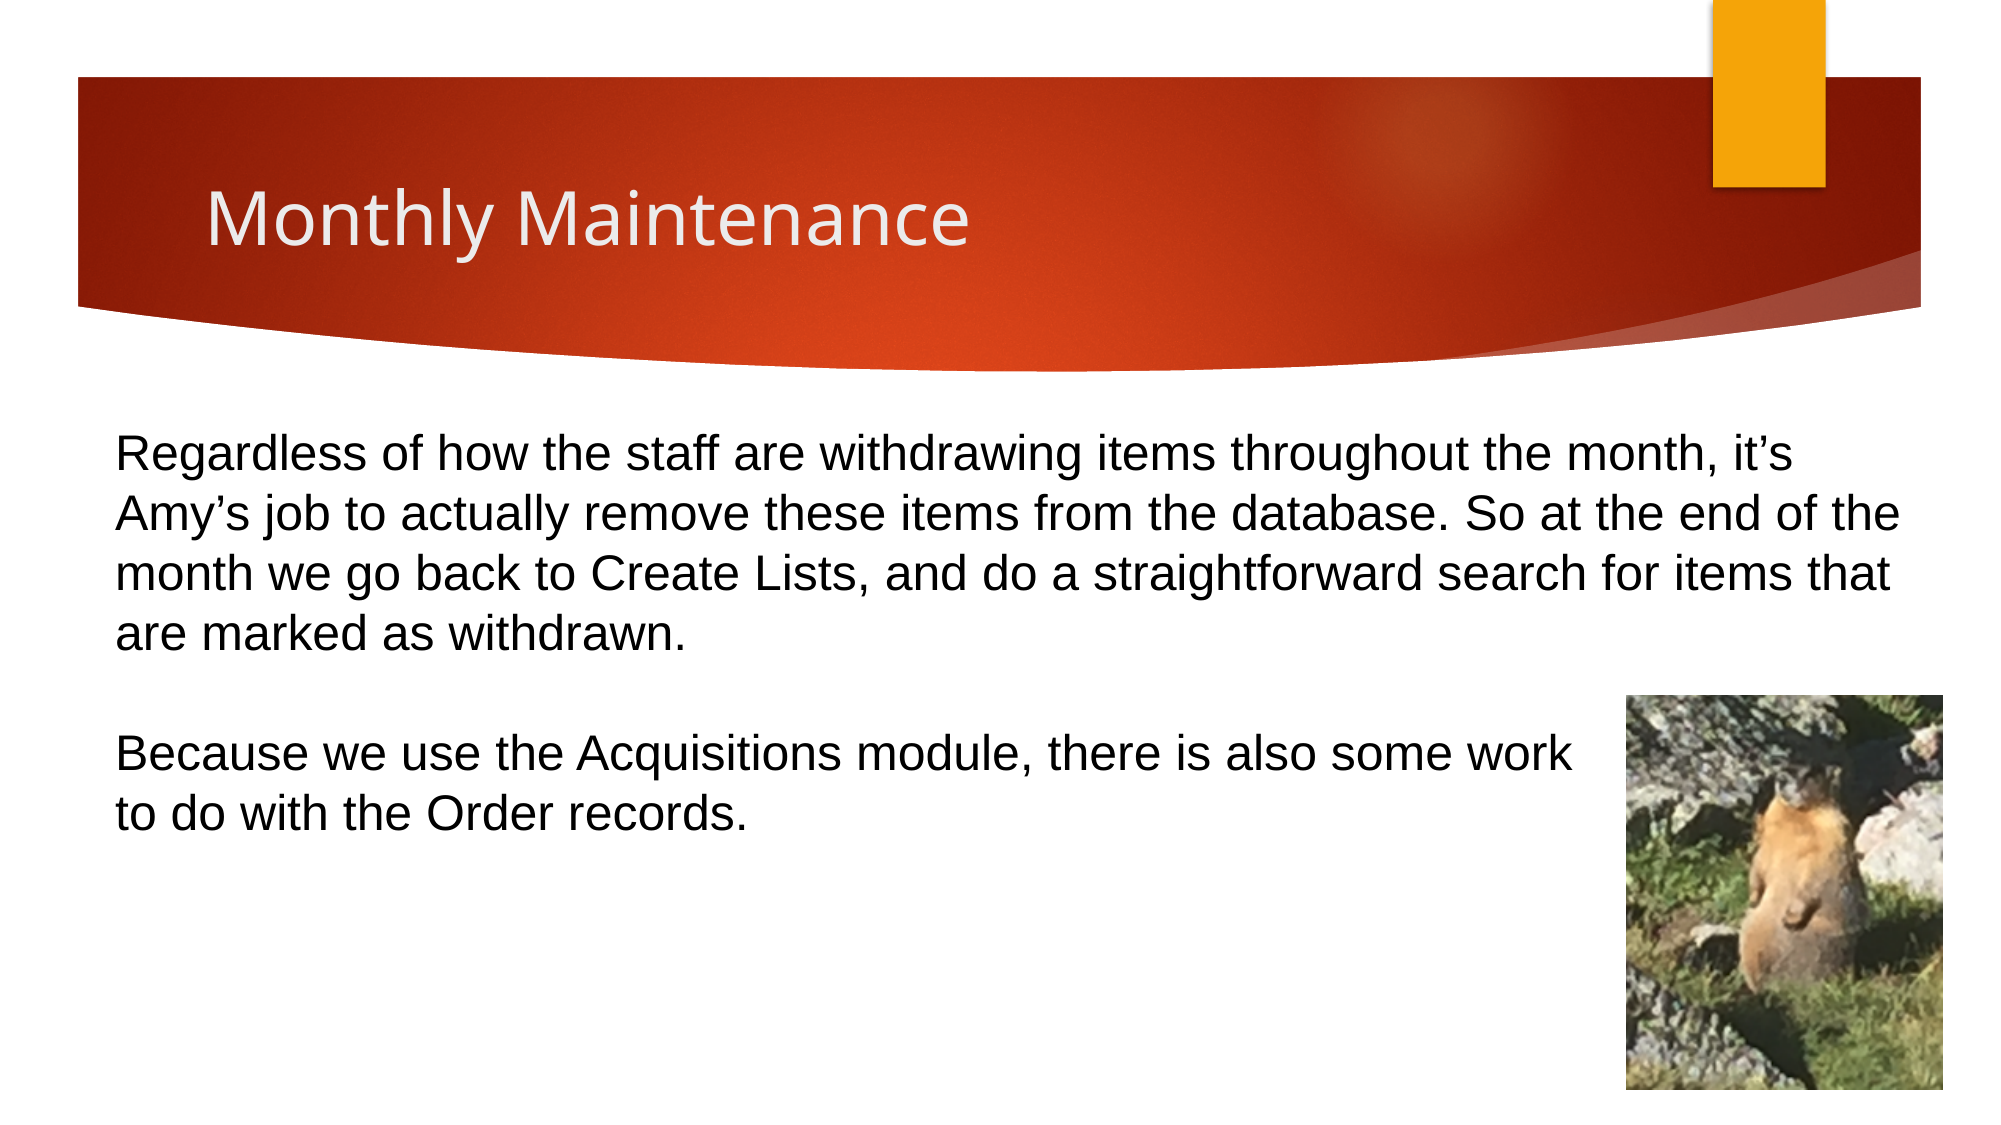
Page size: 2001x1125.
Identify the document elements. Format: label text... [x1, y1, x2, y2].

text_box Regardless of how the staff are withdrawing items throughout the month, it’s Amy’s job to actually remove these items from the database. So at the end of the month we go back to Create Lists, and do a straightforward search for items that are marked as withdrawn. Because we use the Acquisitions module, there is also some work to do with the Order records. [100, 405, 1932, 1053]
picture [79, 78, 1920, 371]
picture [1626, 695, 1943, 1090]
title Monthly Maintenance [189, 155, 1627, 275]
